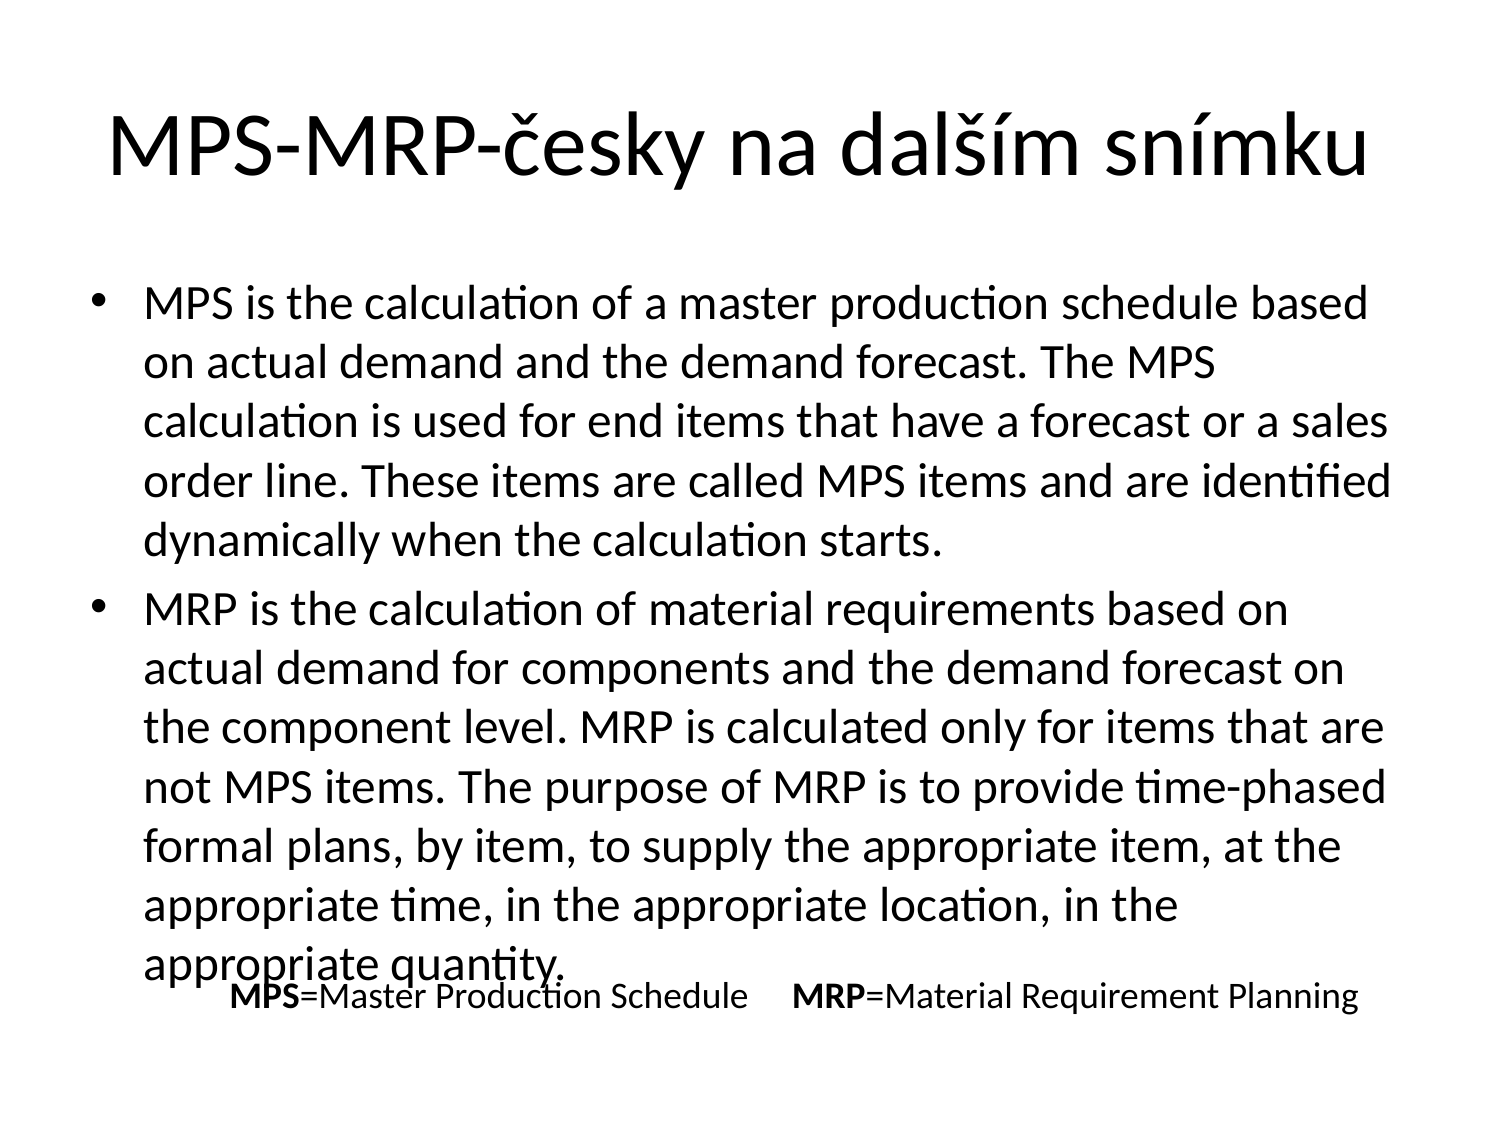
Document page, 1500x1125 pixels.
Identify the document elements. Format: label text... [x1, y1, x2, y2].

title MPS-MRP-česky na dalším snímku [75, 45, 1425, 233]
list MPS is the calculation of a master production schedule based on actual demand and the demand forecast. The MPS calculation is used for end items that have a forecast or a sales order line. These items are called MPS items and are identified dynamically when the calculation starts. MRP is the calculation of material requirements based on actual demand for components and the demand forecast on the component level. MRP is calculated only for items that are not MPS items. The purpose of MRP is to provide time-phased formal plans, by item, to supply the appropriate item, at the appropriate time, in the appropriate location, in the appropriate quantity. [75, 262, 1425, 1005]
text_box MPS=Master Production Schedule MRP=Material Requirement Planning [214, 964, 1383, 1024]
